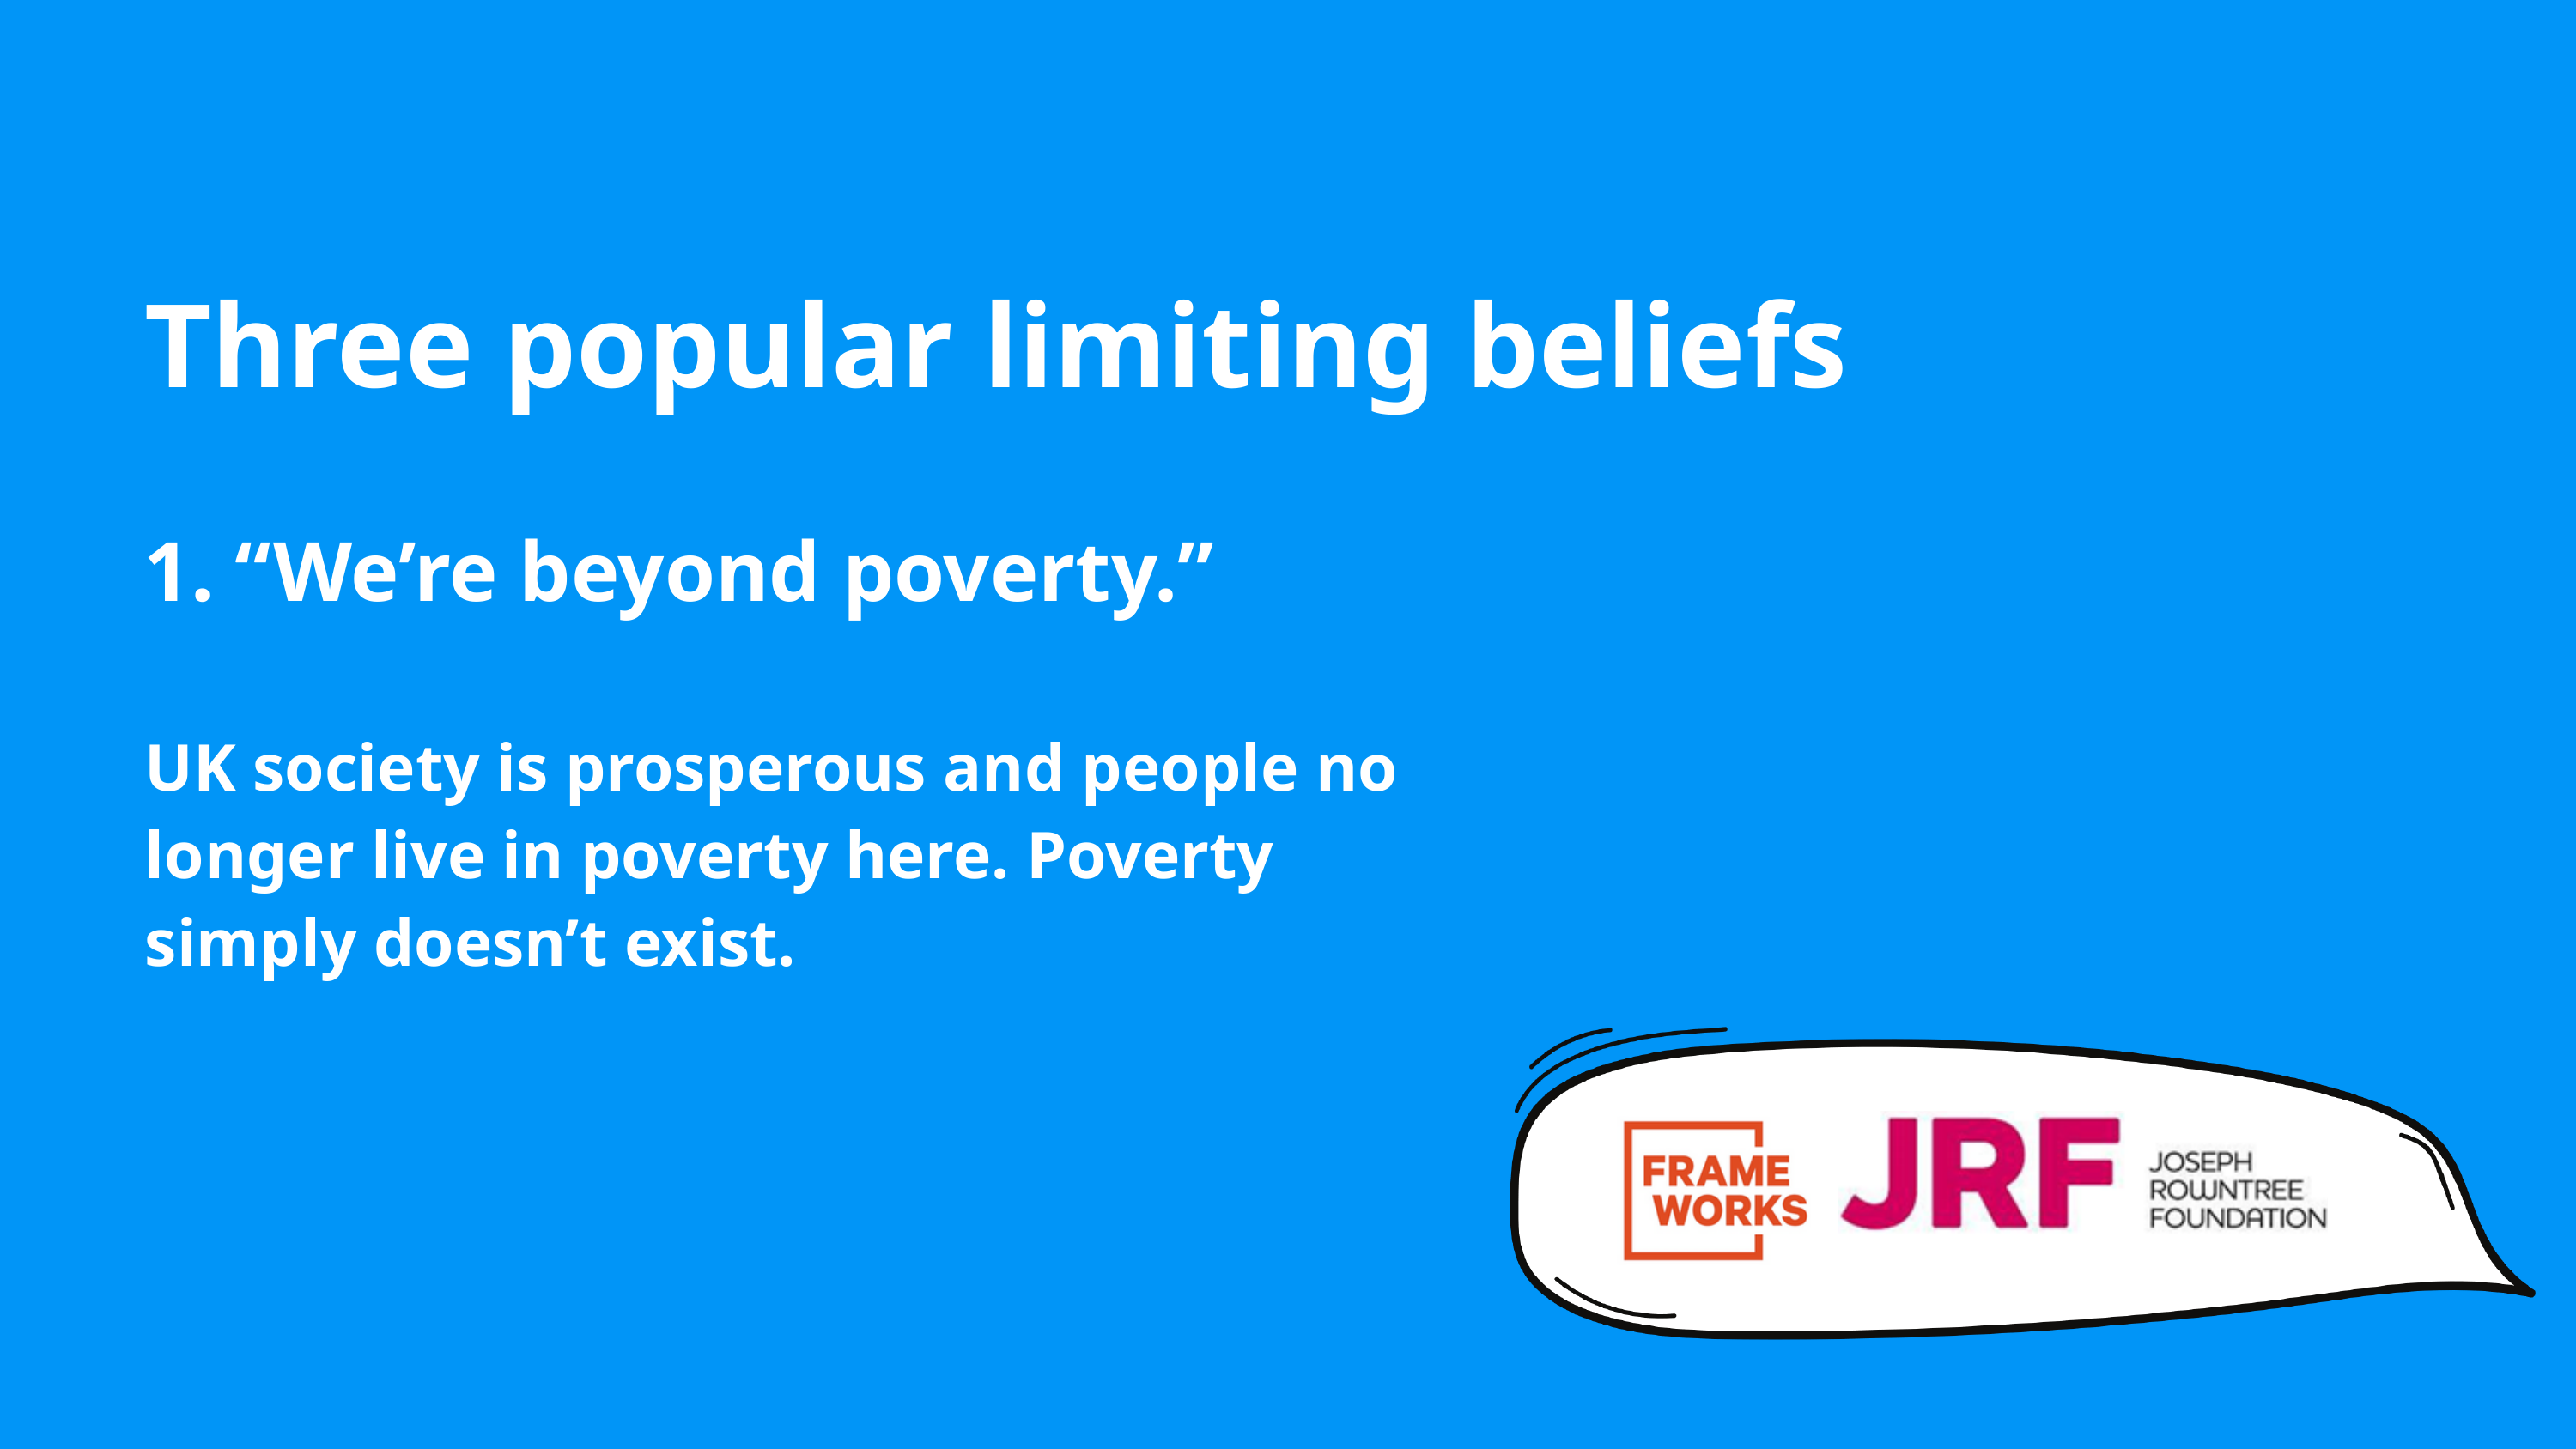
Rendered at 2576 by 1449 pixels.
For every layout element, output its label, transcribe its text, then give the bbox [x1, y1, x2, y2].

text_box Three popular limiting beliefs [144, 249, 2123, 573]
text_box 1. “We’re beyond poverty.” [74, 502, 1395, 618]
text_box UK society is prosperous and people no longer live in poverty here. Poverty simply doesn’t exist. [144, 716, 1496, 1040]
picture [1508, 1027, 2539, 1340]
